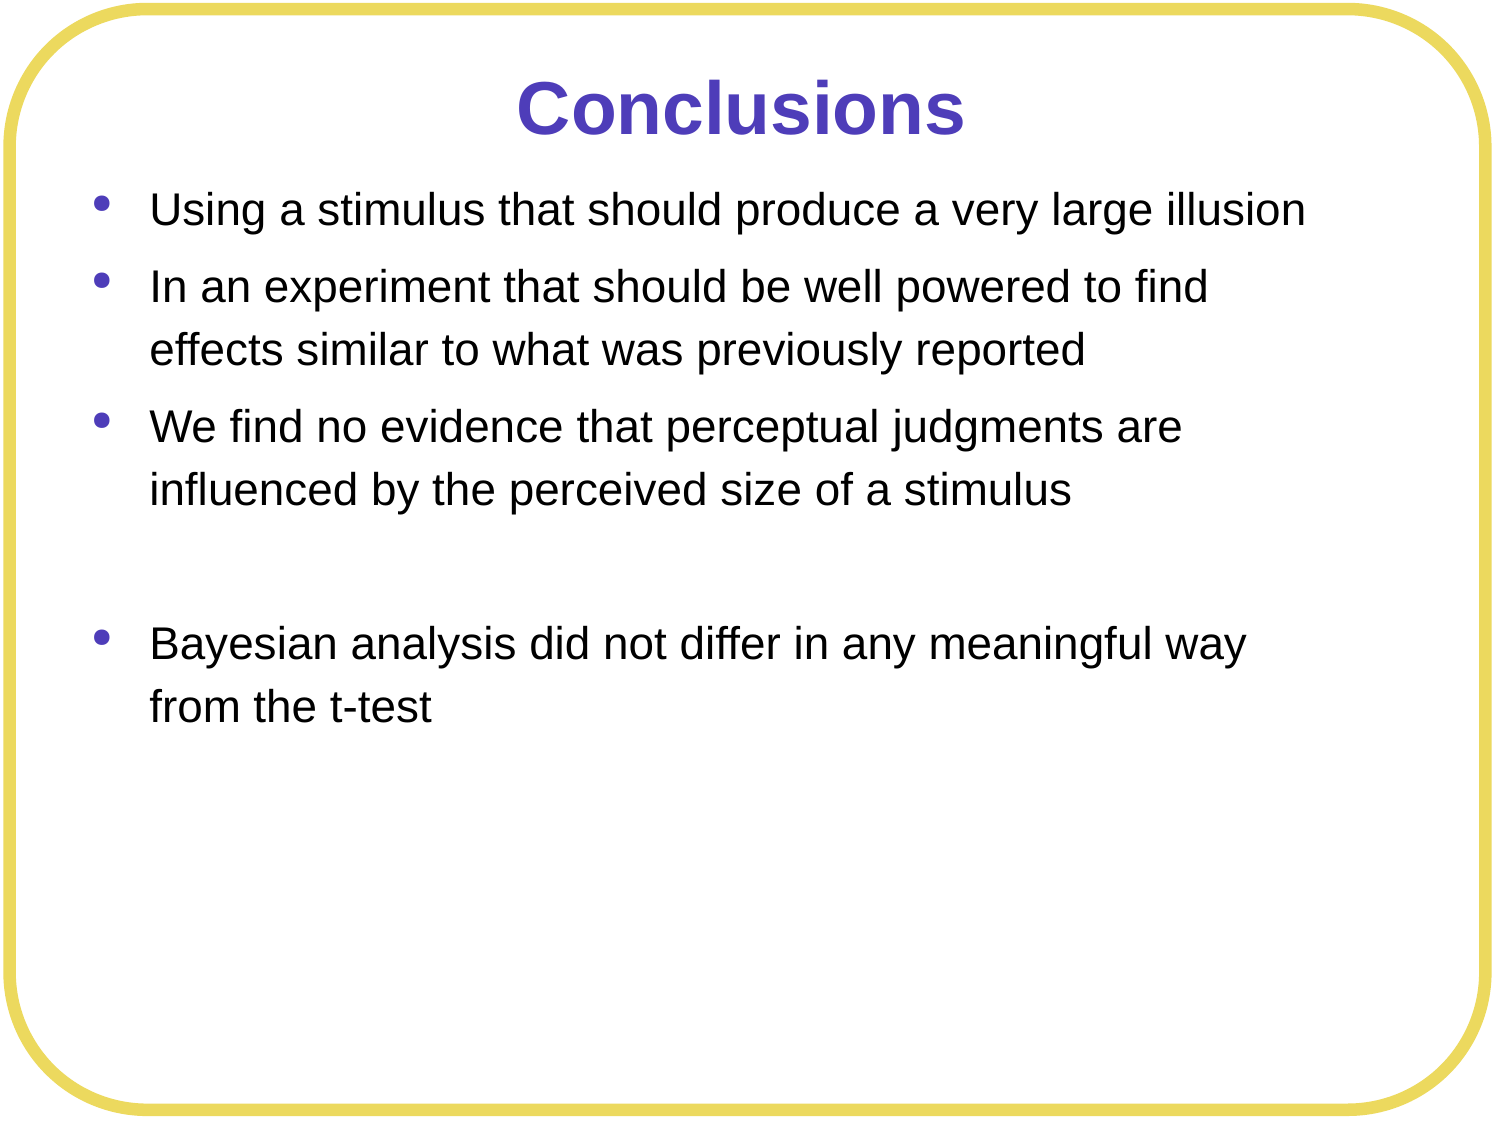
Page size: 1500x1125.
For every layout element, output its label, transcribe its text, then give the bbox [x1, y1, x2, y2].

title Conclusions [79, 48, 1405, 172]
list Using a stimulus that should produce a very large illusion In an experiment that should be well powered to find effects similar to what was previously reported We find no evidence that perceptual judgments are influenced by the perceived size of a stimulus Bayesian analysis did not differ in any meaningful way from the t-test [78, 163, 1367, 365]
